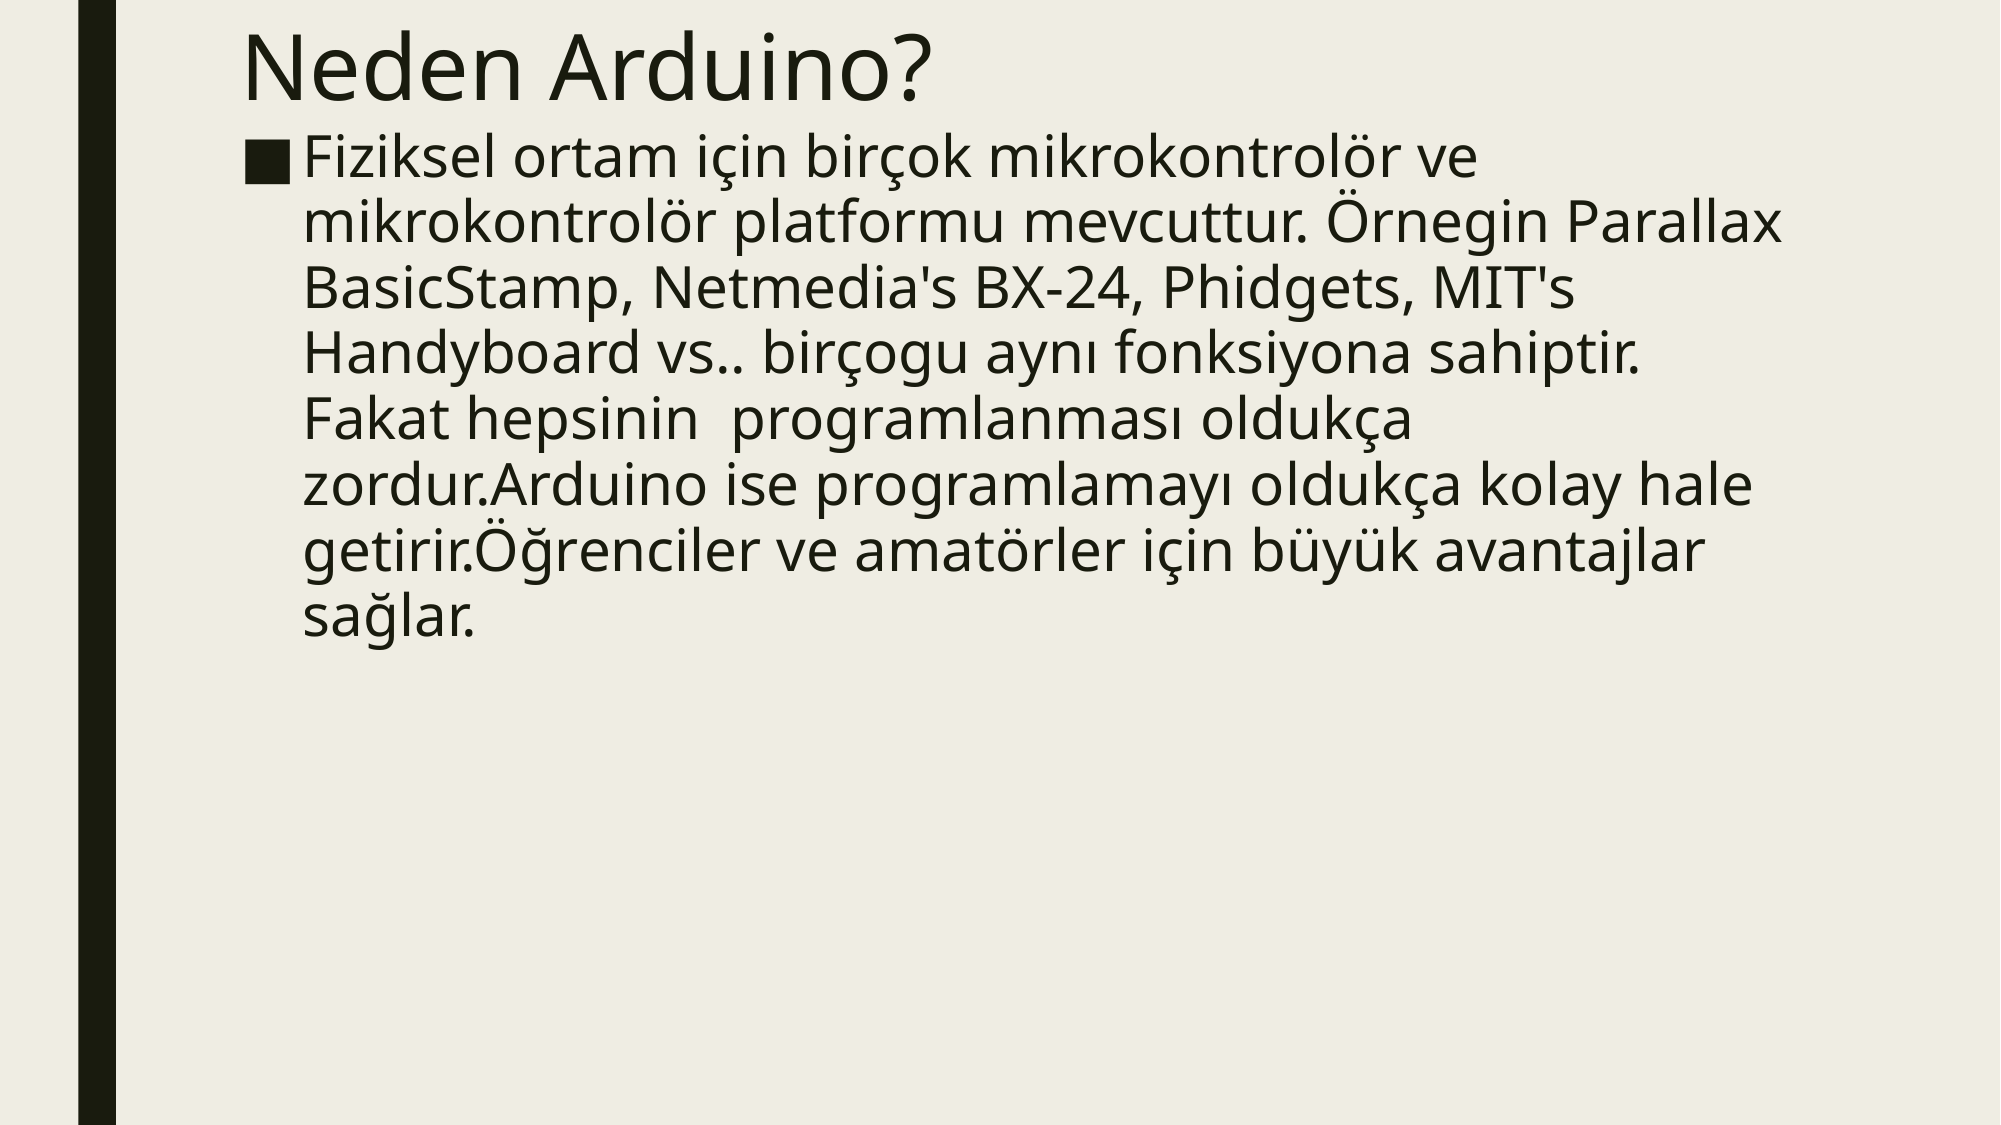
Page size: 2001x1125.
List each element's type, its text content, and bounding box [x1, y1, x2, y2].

title Neden Arduino? [225, 15, 1800, 116]
list Fiziksel ortam için birçok mikrokontrolör ve mikrokontrolör platformu mevcuttur. Örnegin Parallax BasicStamp, Netmedia's BX-24, Phidgets, MIT's Handyboard vs.. birçogu aynı fonksiyona sahiptir. Fakat hepsinin programlanması oldukça zordur.Arduino ise programlamayı oldukça kolay hale getirir.Öğrenciler ve amatörler için büyük avantajlar sağlar. [225, 116, 1800, 963]
